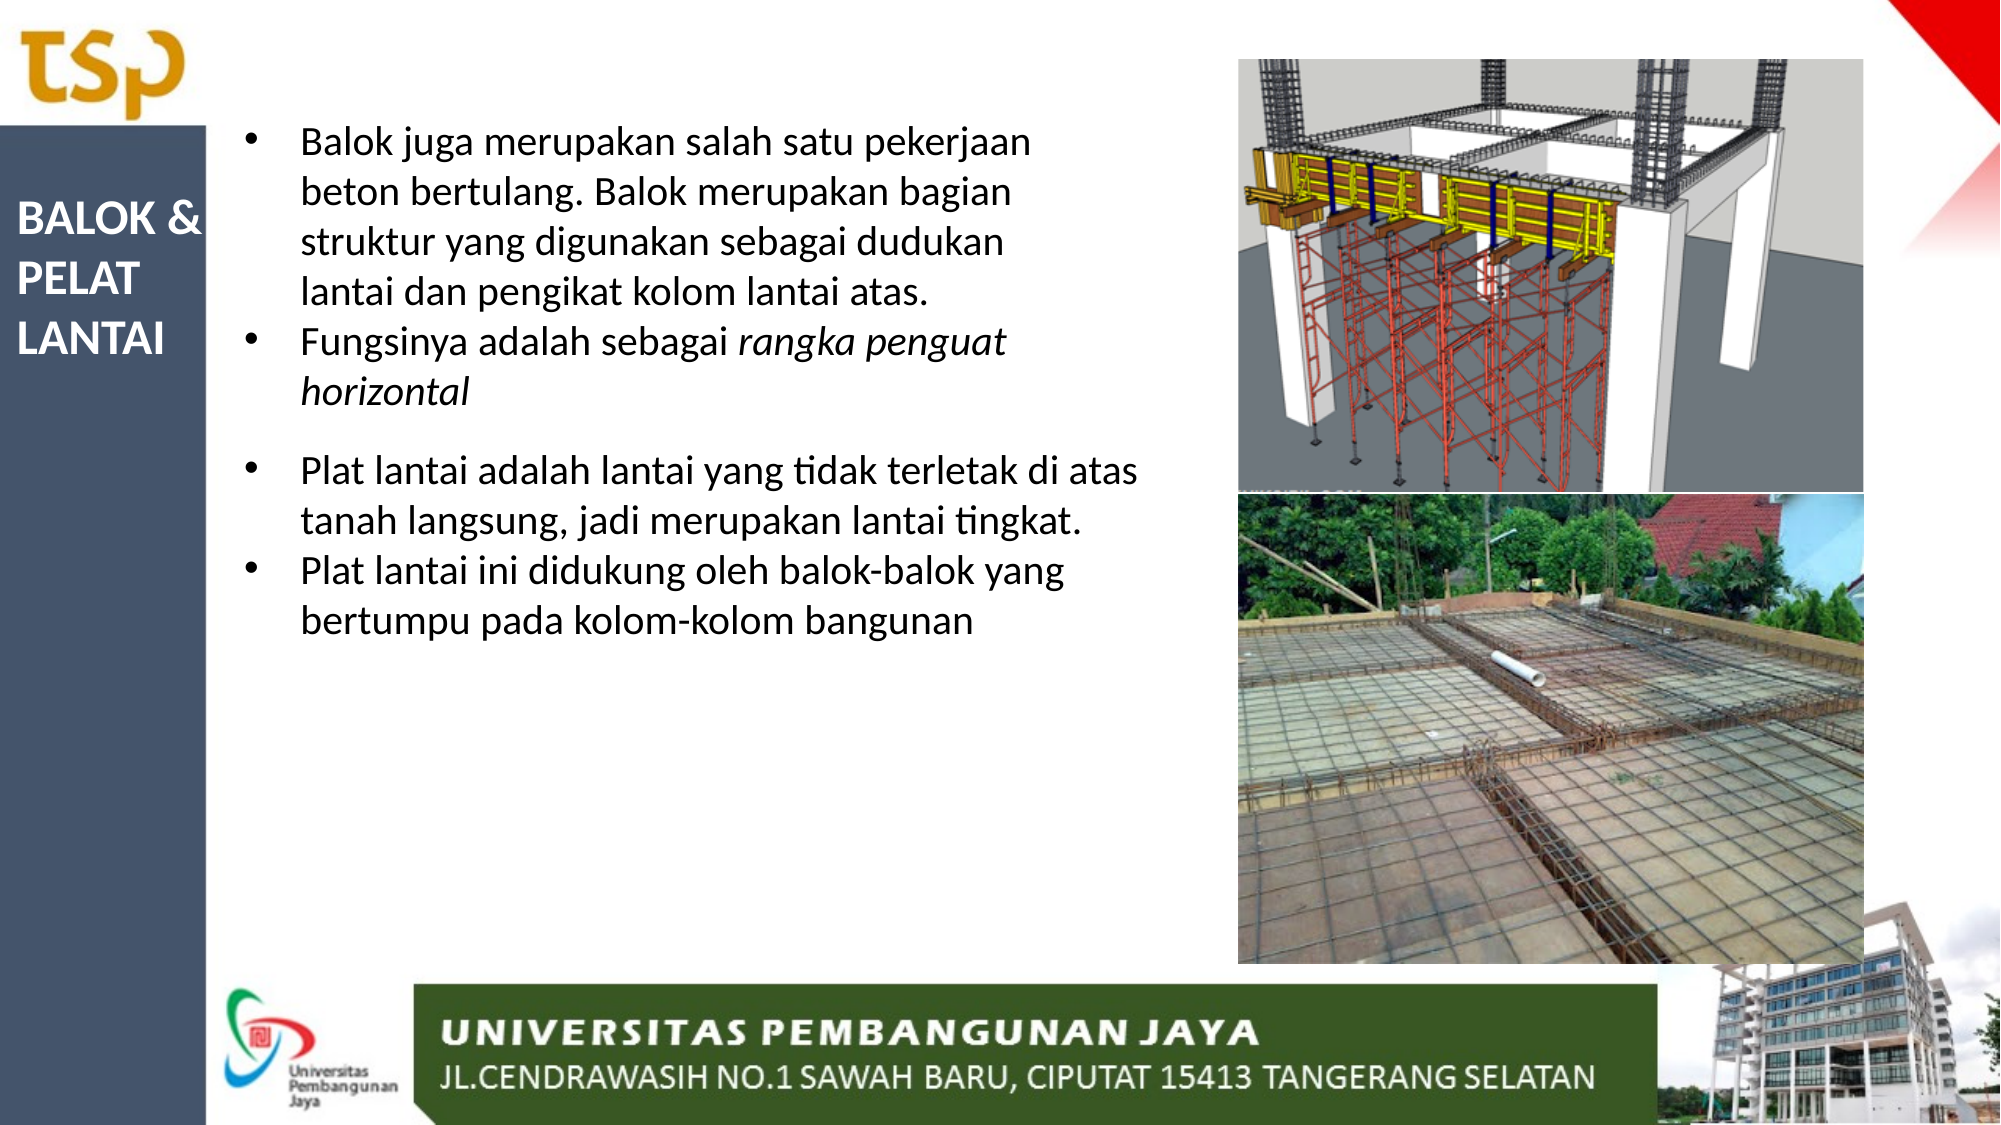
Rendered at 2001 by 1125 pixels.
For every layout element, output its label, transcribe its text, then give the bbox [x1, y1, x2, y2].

picture [0, 0, 2000, 1125]
text_box Balok juga merupakan salah satu pekerjaan beton bertulang. Balok merupakan bagian struktur yang digunakan sebagai dudukan lantai dan pengikat kolom lantai atas. Fungsinya adalah sebagai rangka penguat horizontal [229, 106, 1069, 422]
text_box BALOK & PELAT LANTAI [2, 176, 229, 372]
text_box Plat lantai adalah lantai yang tidak terletak di atas tanah langsung, jadi merupakan lantai tingkat. Plat lantai ini didukung oleh balok-balok yang bertumpu pada kolom-kolom bangunan [229, 435, 1230, 650]
